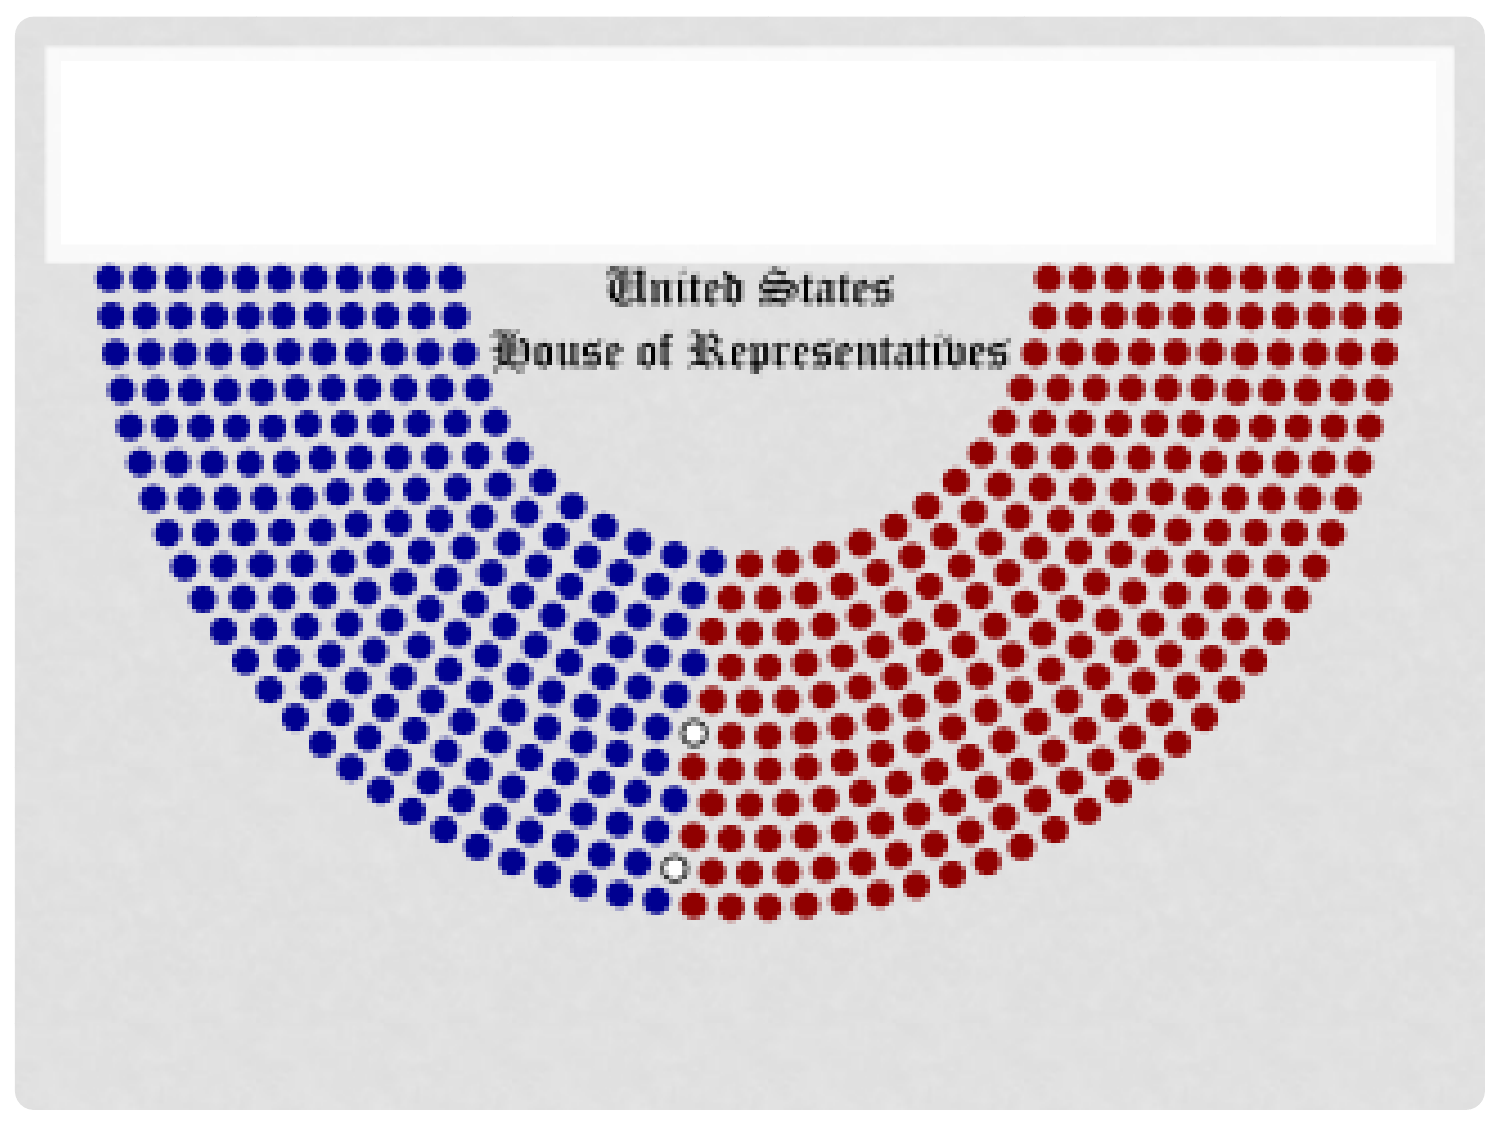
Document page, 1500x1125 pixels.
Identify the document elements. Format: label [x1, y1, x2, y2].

list [74, 99, 1426, 1088]
